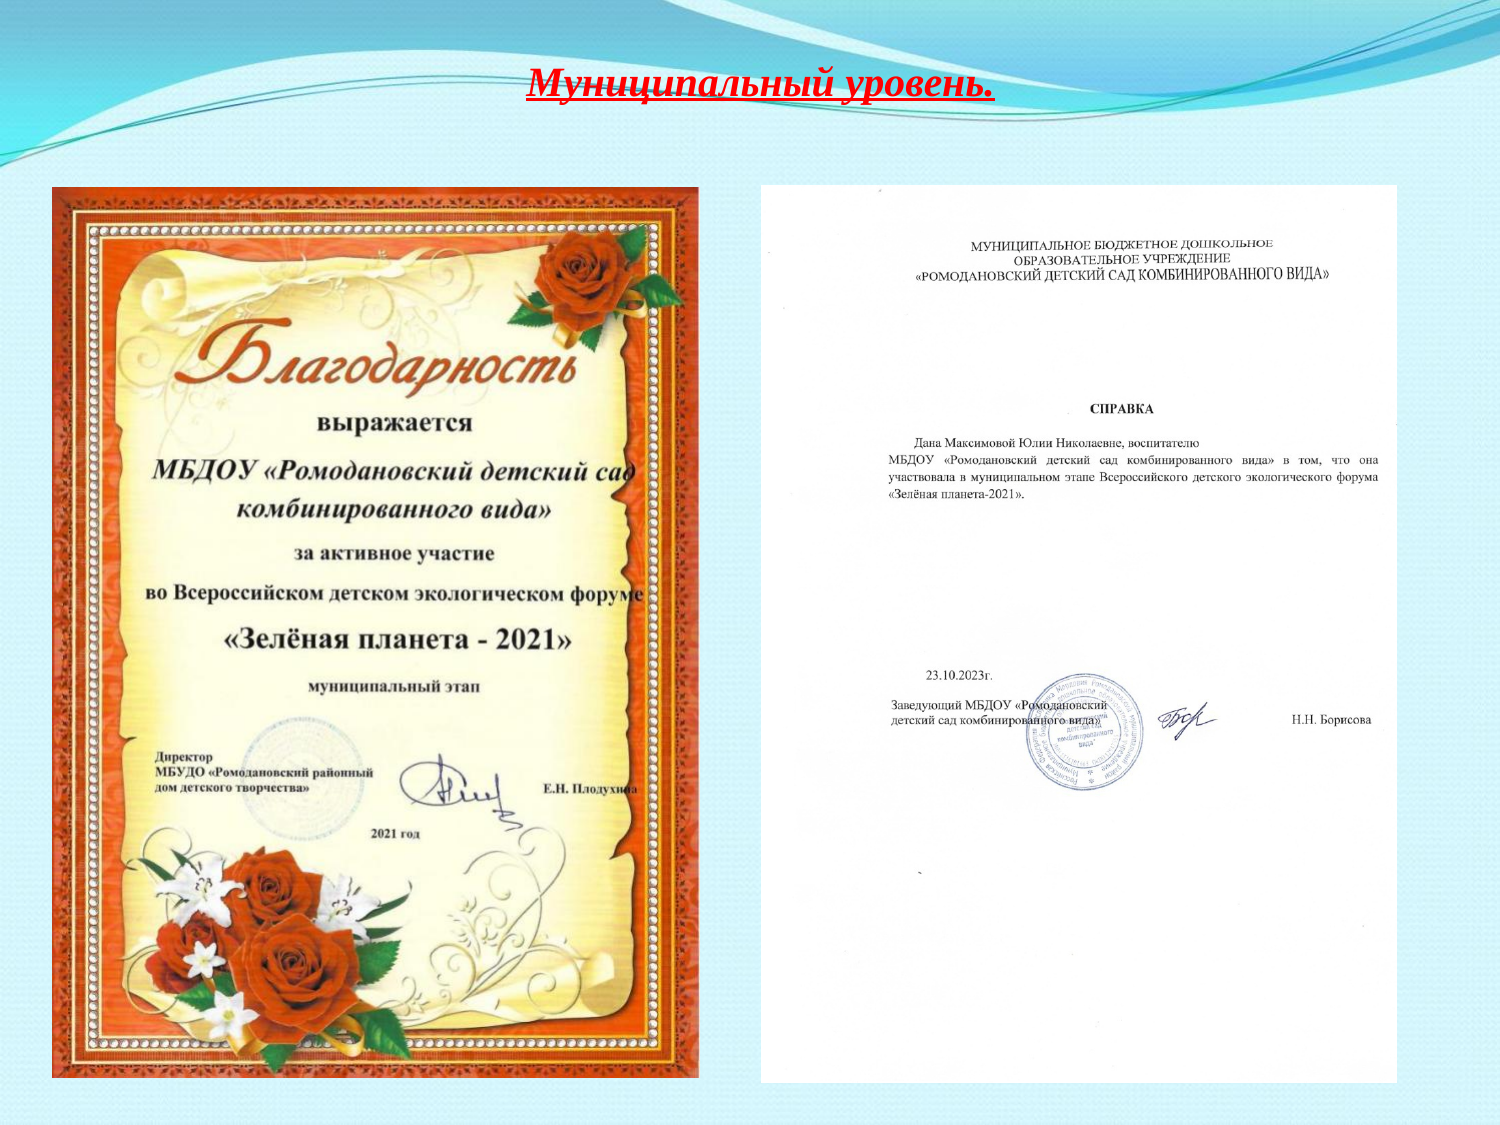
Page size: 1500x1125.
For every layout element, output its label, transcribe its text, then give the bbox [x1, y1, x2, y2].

text_box Муниципальный уровень. [73, 46, 1449, 112]
picture [0, 0, 1500, 1125]
